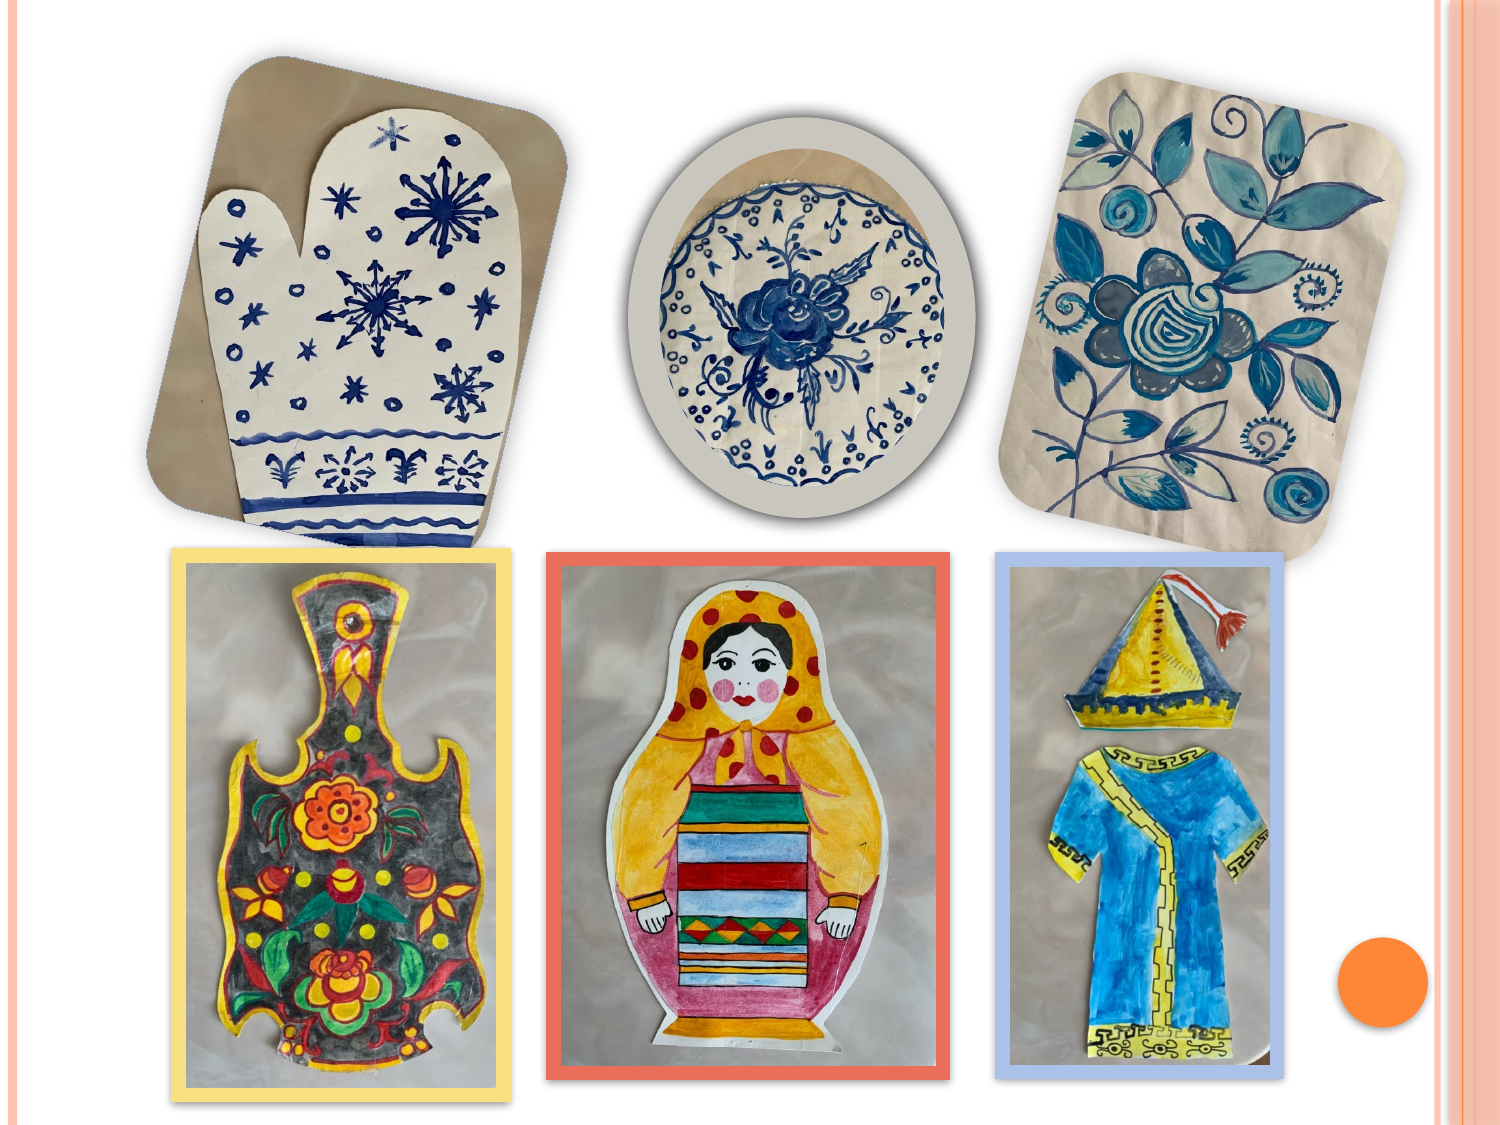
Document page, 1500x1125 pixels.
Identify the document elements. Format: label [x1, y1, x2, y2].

picture [643, 132, 961, 503]
picture [146, 56, 567, 548]
picture [77, 563, 1390, 1087]
picture [998, 72, 1406, 562]
